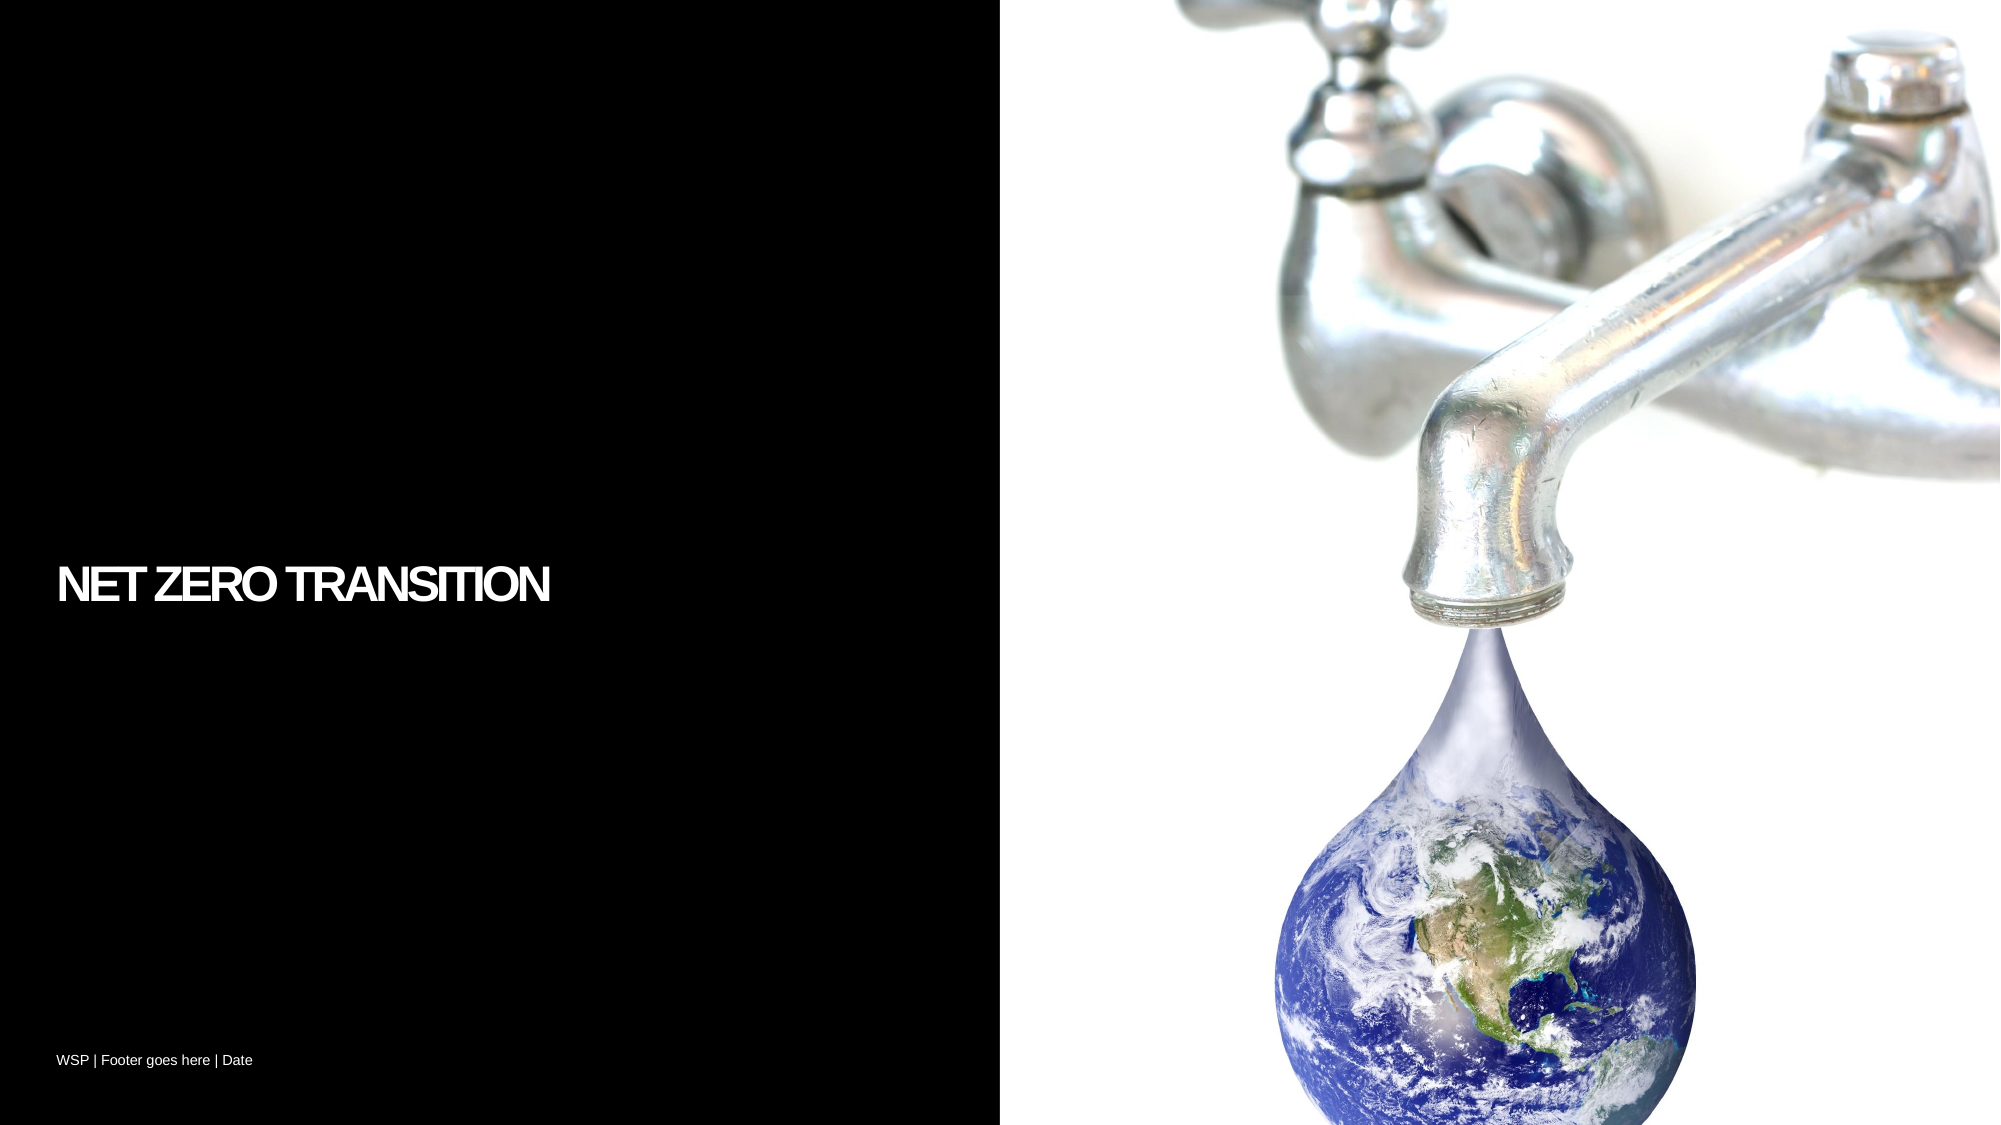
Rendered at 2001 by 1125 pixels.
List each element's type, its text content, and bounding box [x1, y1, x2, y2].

title Net Zero Transition [56, 258, 972, 917]
picture [999, 0, 2000, 1125]
footer WSP | Footer goes here | Date [56, 1051, 997, 1069]
